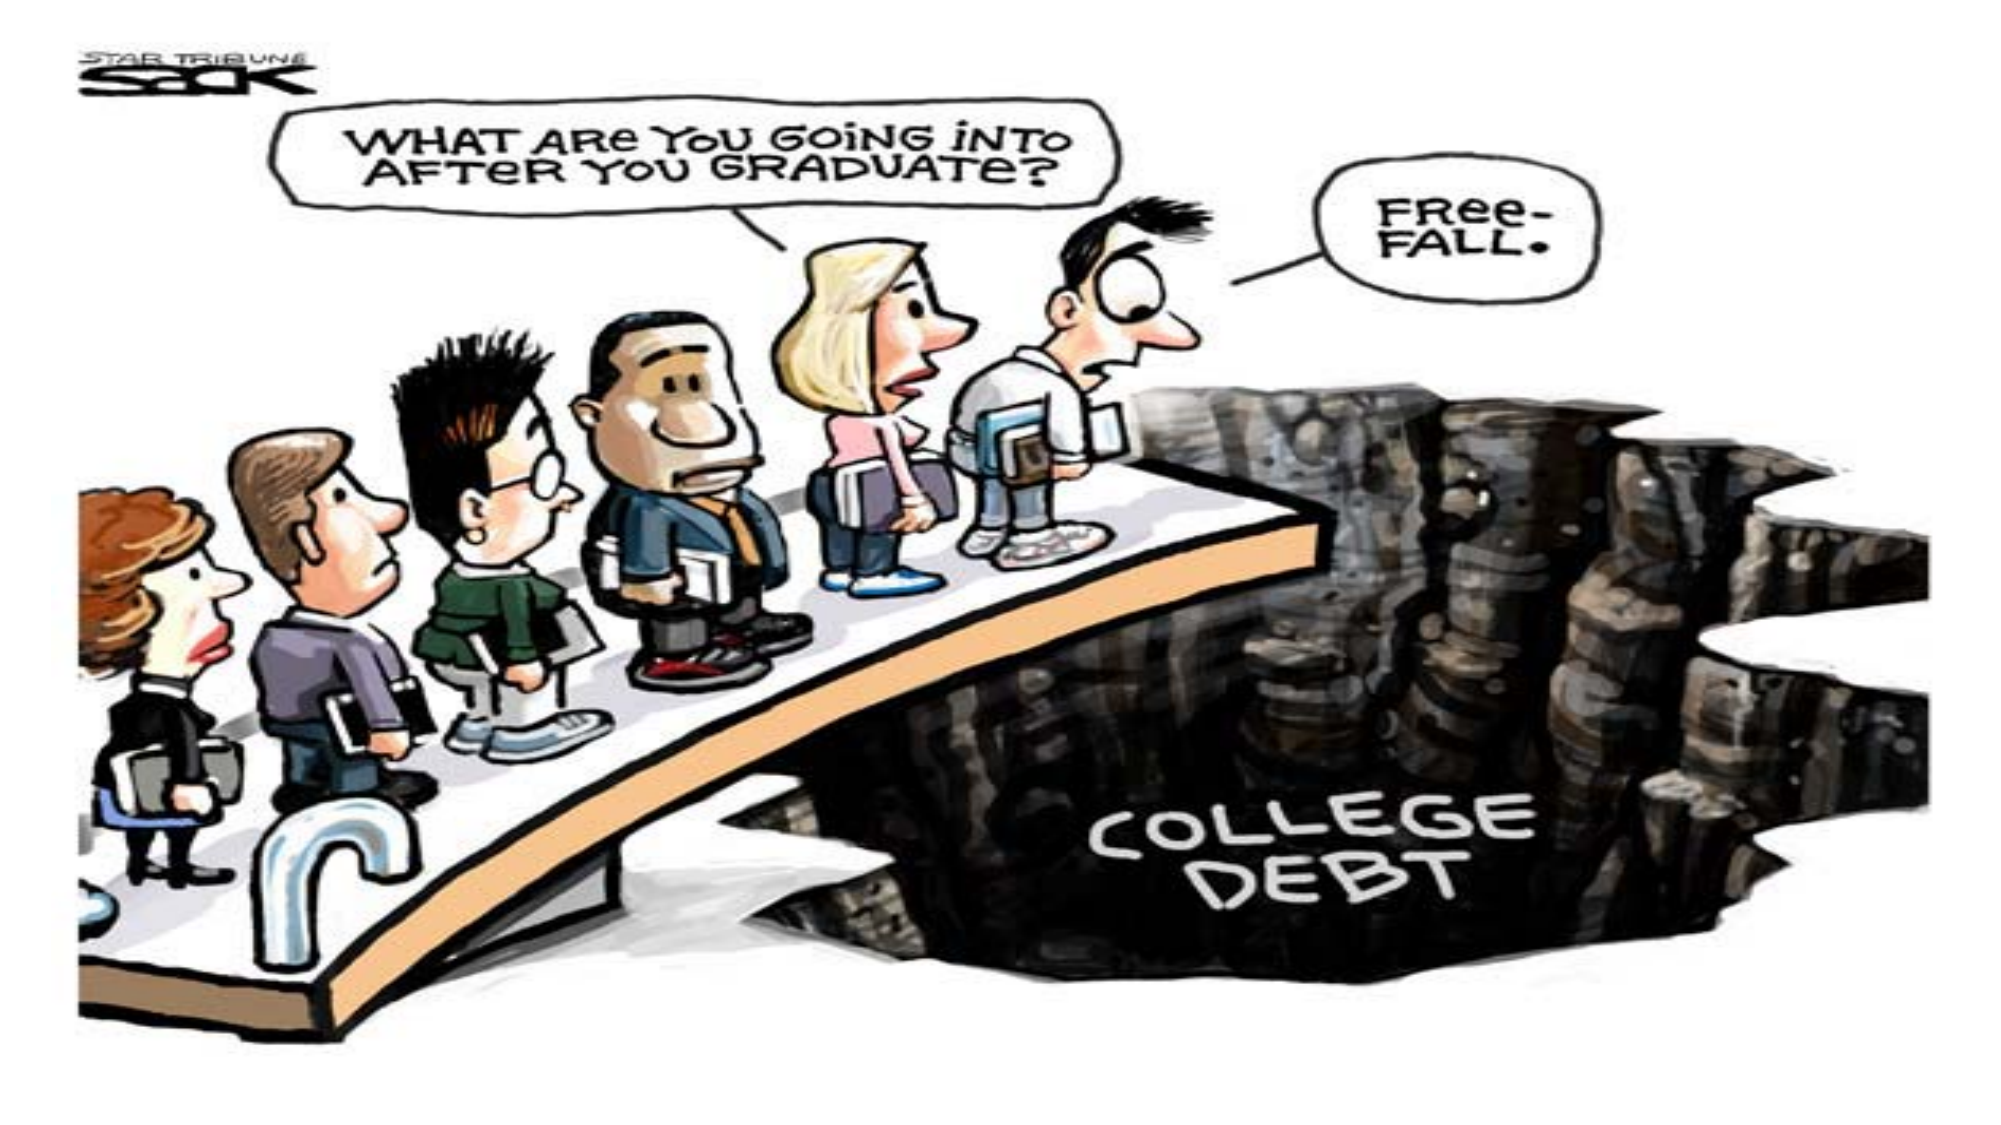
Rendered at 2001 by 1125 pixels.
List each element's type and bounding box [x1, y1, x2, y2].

picture [51, 25, 1958, 1079]
